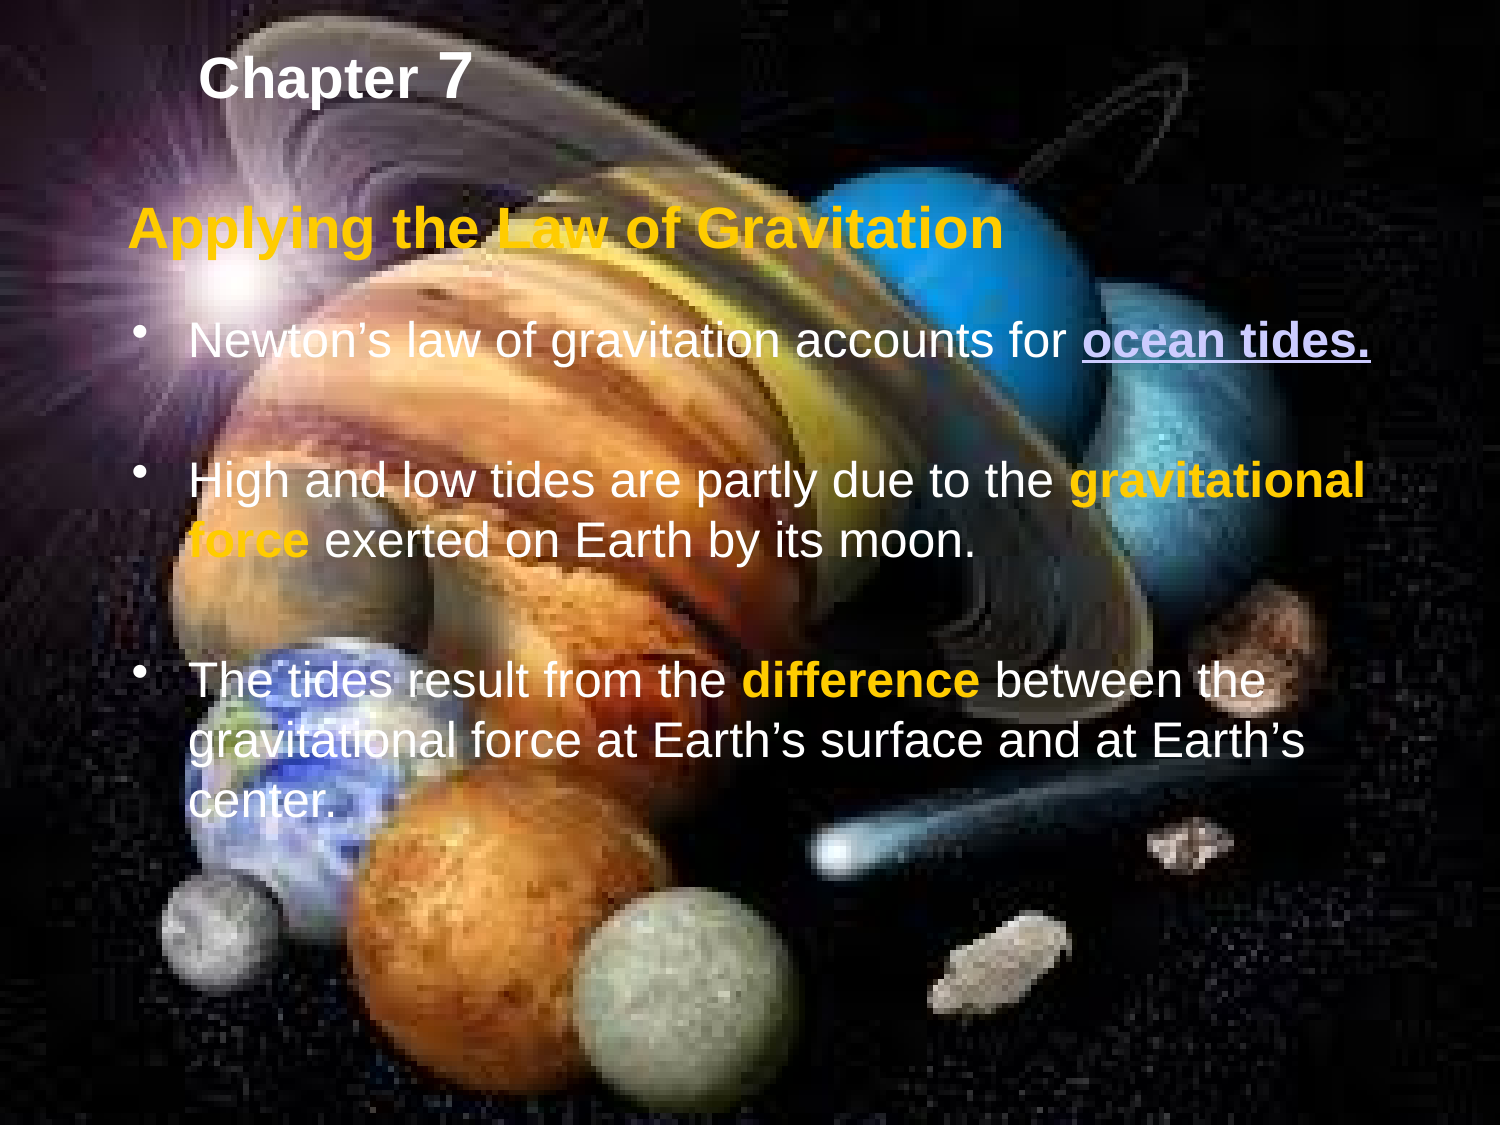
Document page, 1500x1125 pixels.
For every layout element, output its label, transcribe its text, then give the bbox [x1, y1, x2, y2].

title Applying the Law of Gravitation [111, 174, 1393, 276]
list Newton’s law of gravitation accounts for ocean tides. High and low tides are partly due to the gravitational force exerted on Earth by its moon. The tides result from the difference between the gravitational force at Earth’s surface and at Earth’s center. [116, 299, 1393, 501]
picture [0, 0, 1500, 1125]
text_box Chapter 7 [184, 24, 490, 120]
